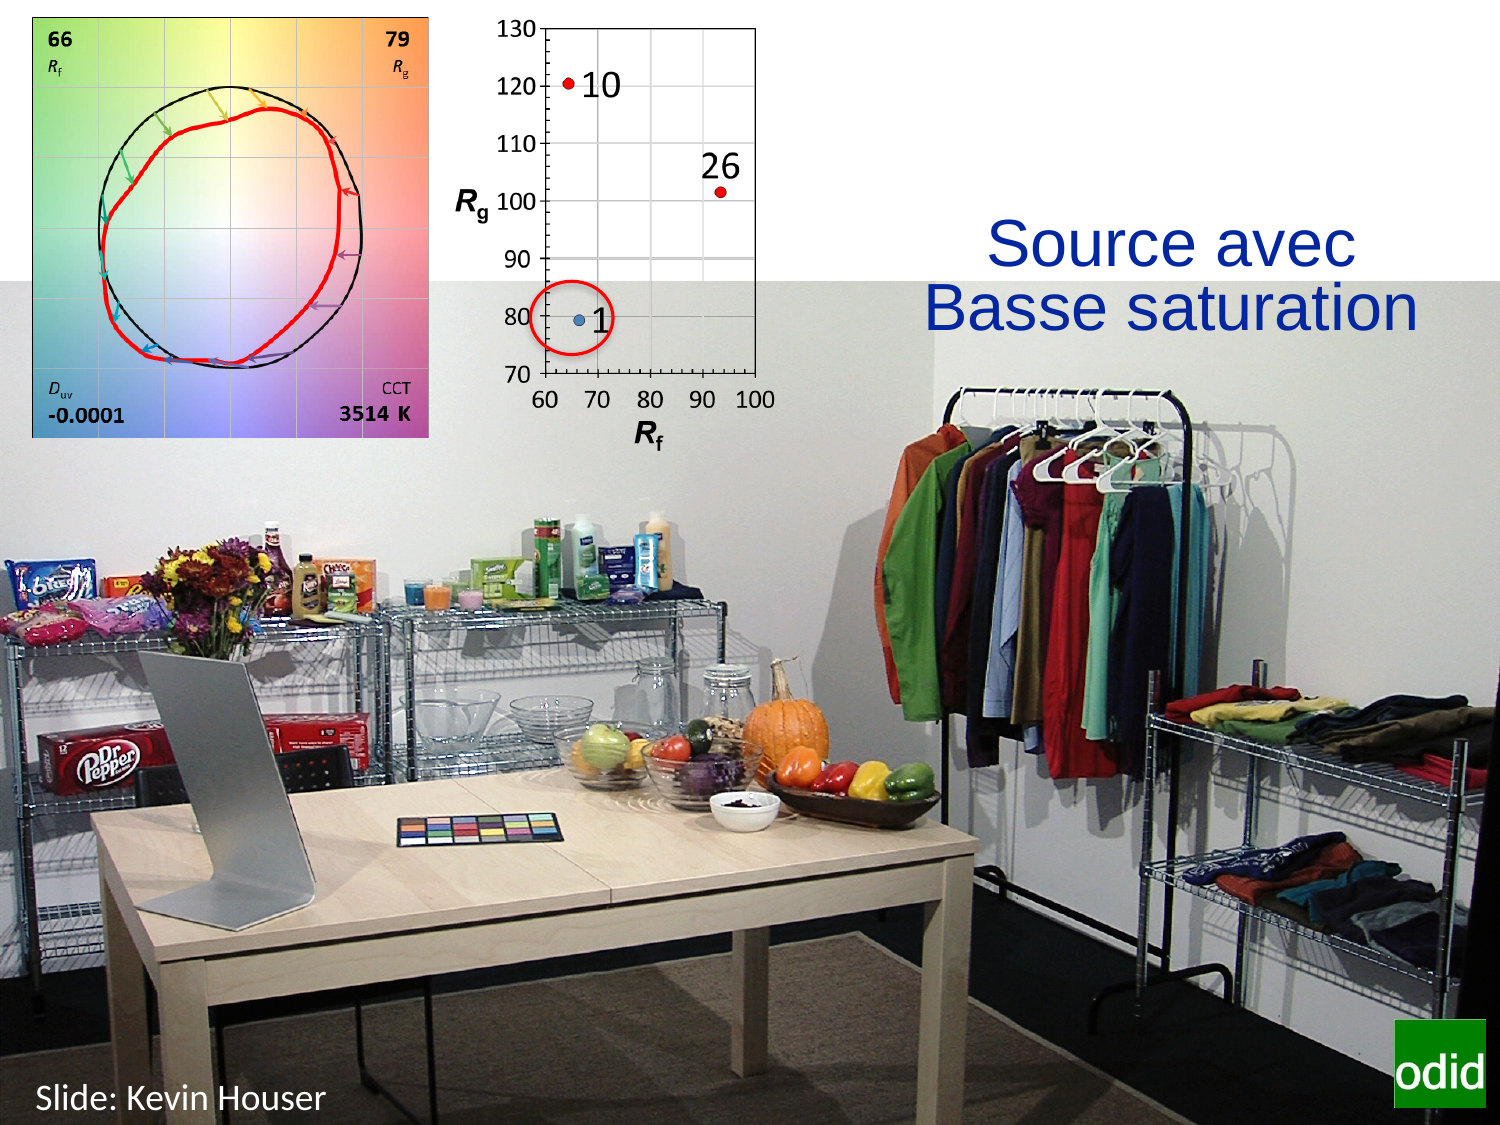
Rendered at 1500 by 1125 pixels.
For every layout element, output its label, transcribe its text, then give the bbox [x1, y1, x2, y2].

picture [0, 3, 1500, 1125]
text_box Source avec Basse saturation [908, 208, 1435, 279]
